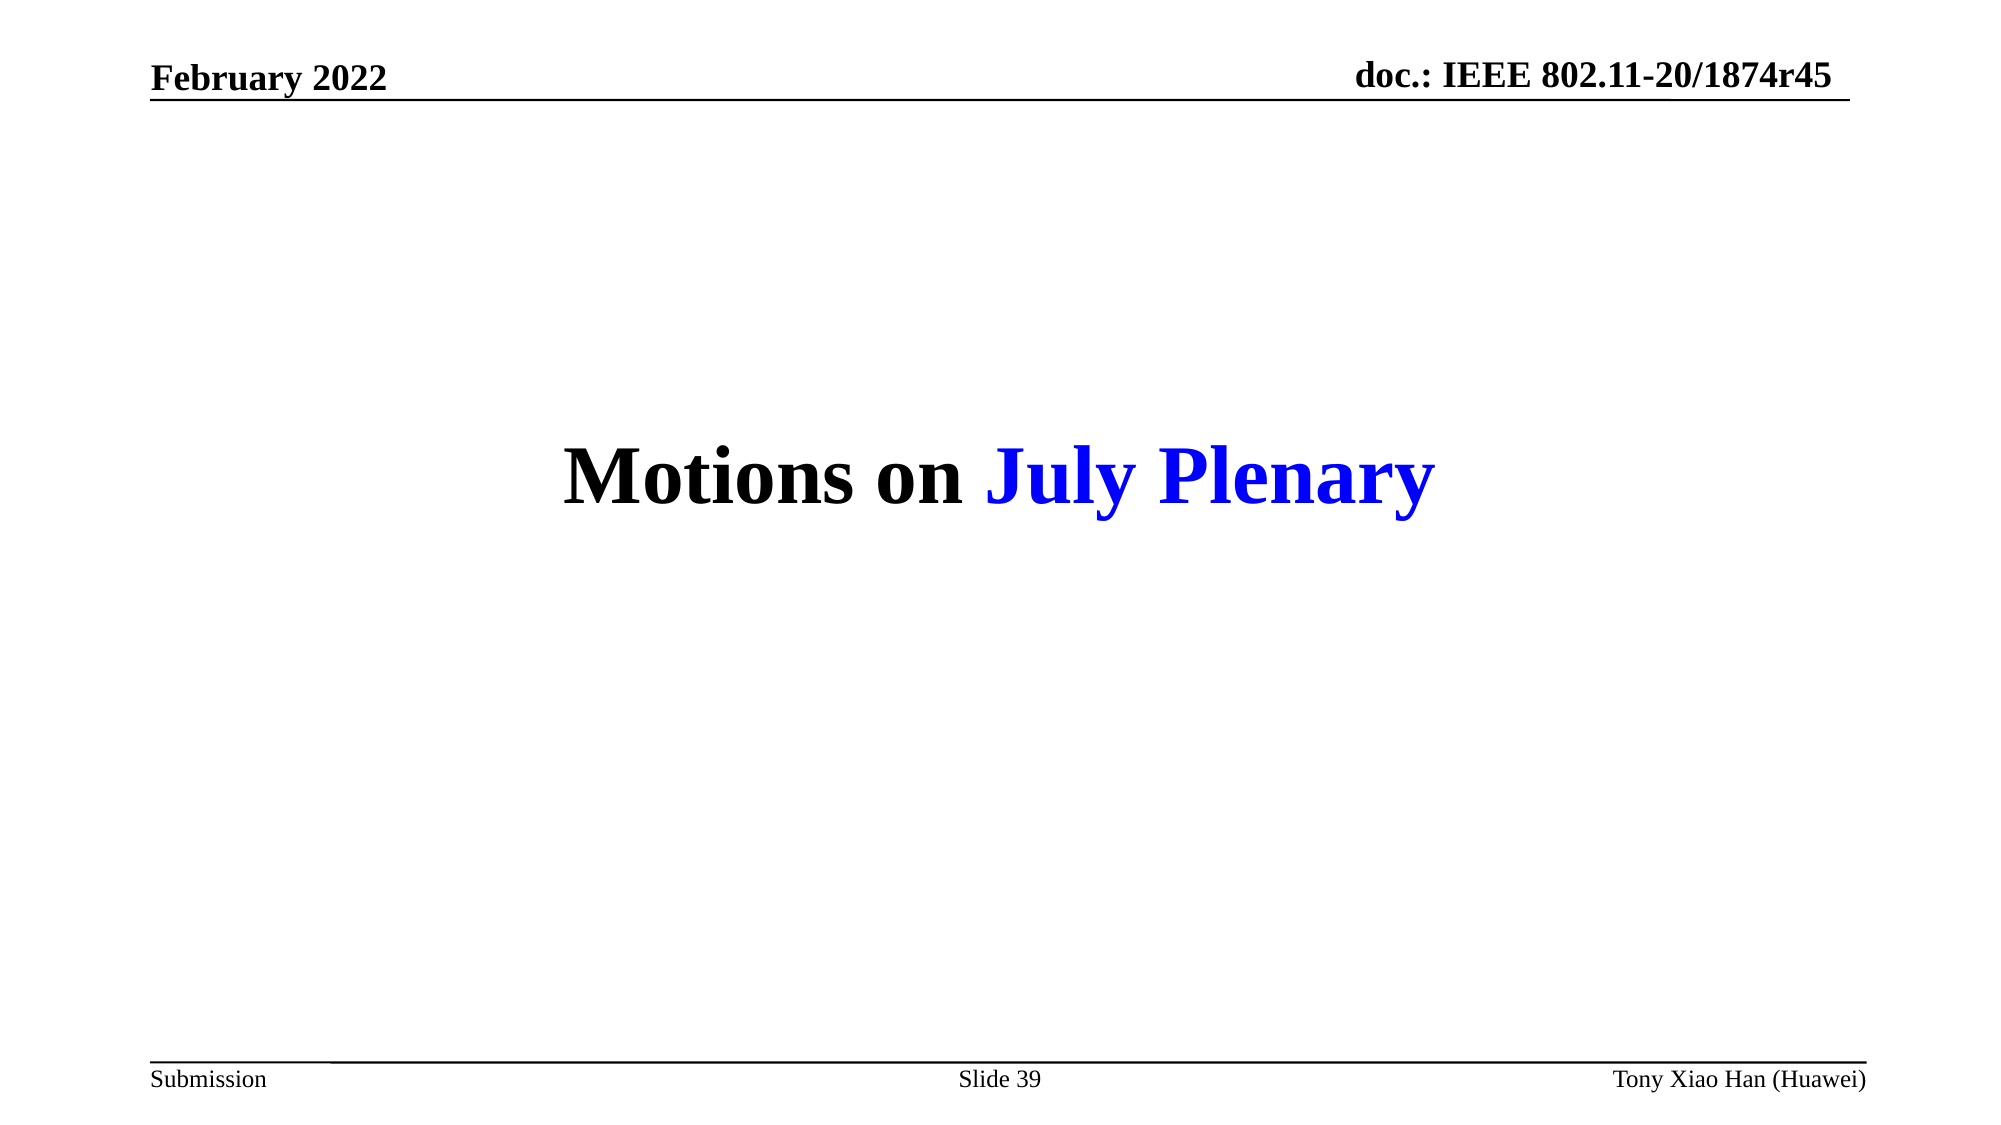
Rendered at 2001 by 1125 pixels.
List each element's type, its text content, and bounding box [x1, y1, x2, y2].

text_box Motions on July Plenary [362, 412, 1638, 950]
